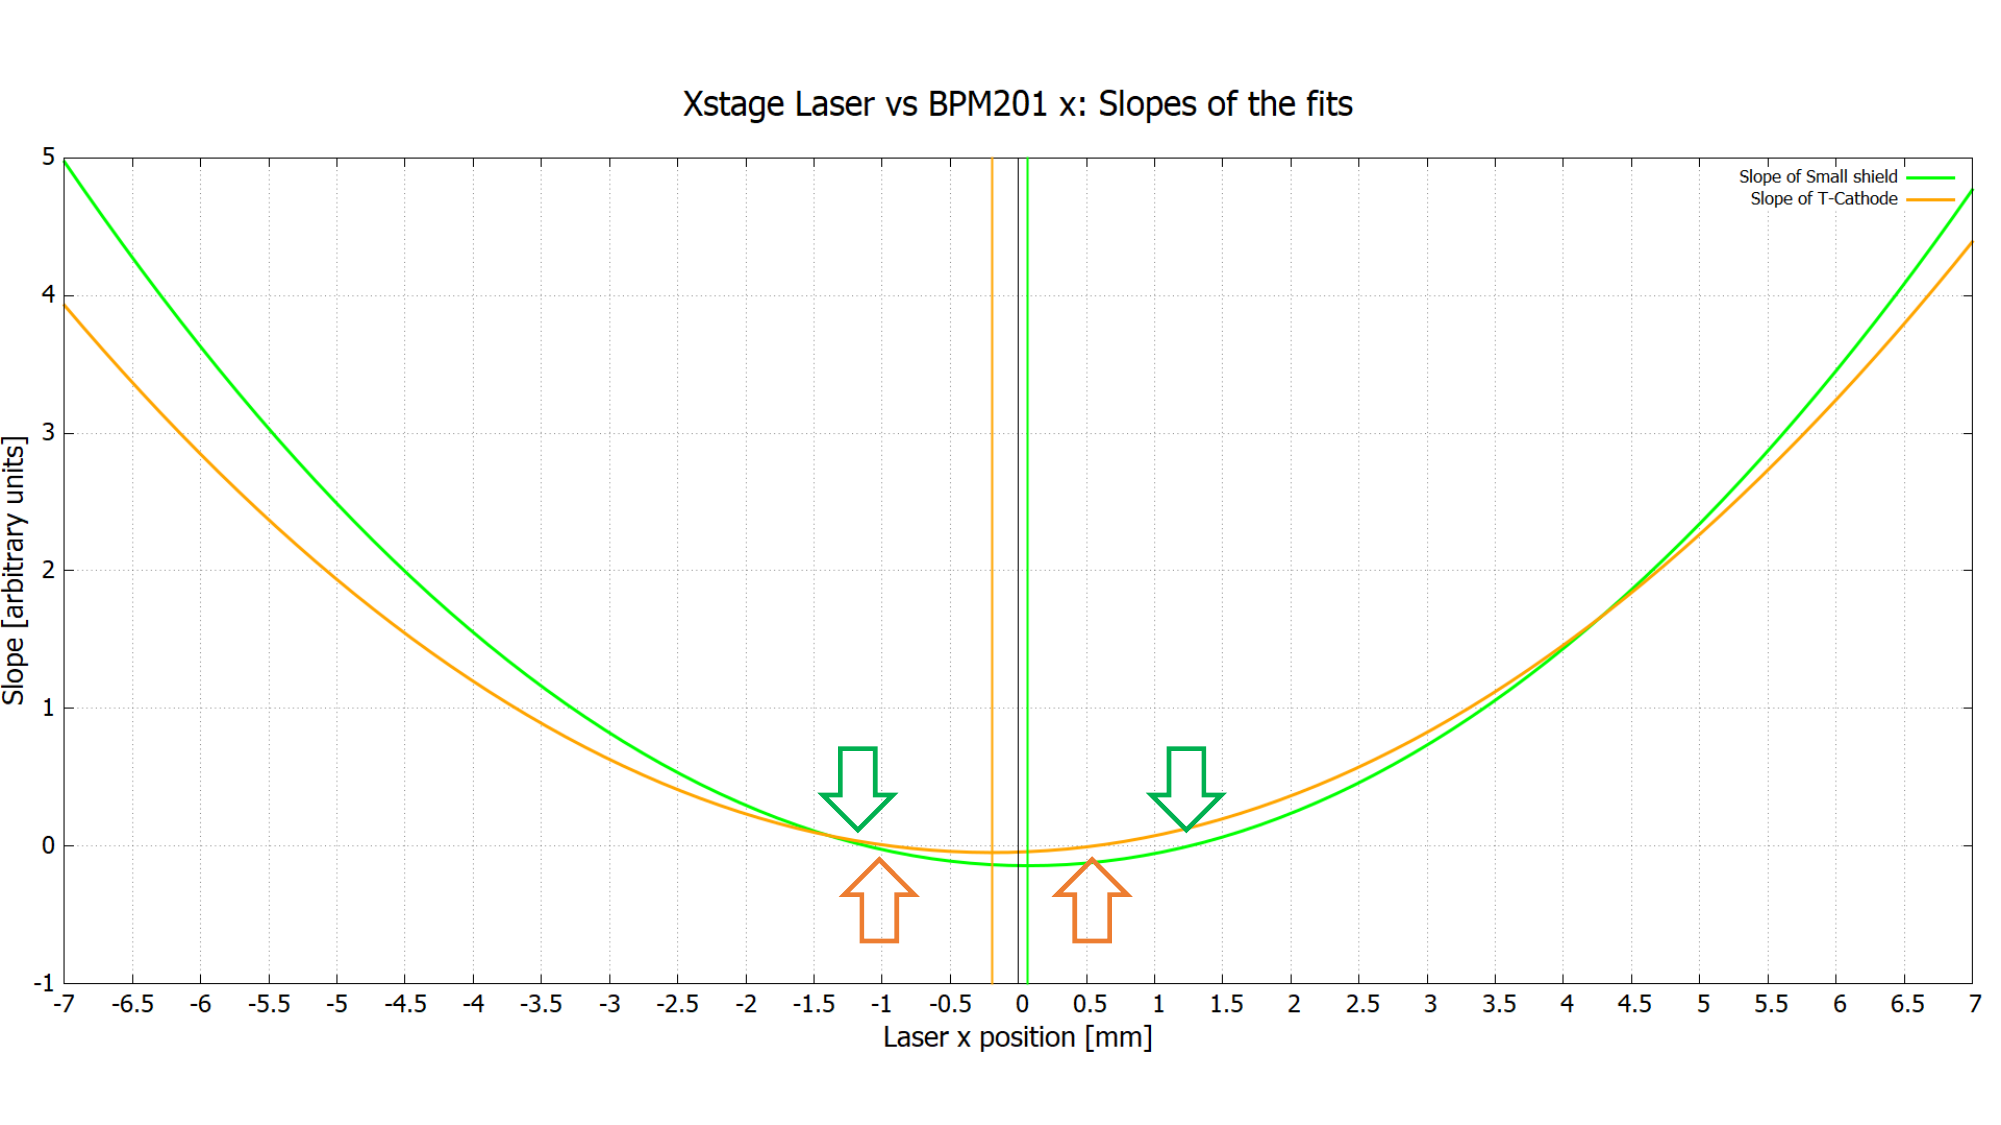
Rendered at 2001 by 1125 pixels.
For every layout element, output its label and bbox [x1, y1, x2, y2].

picture [0, 72, 2000, 1053]
